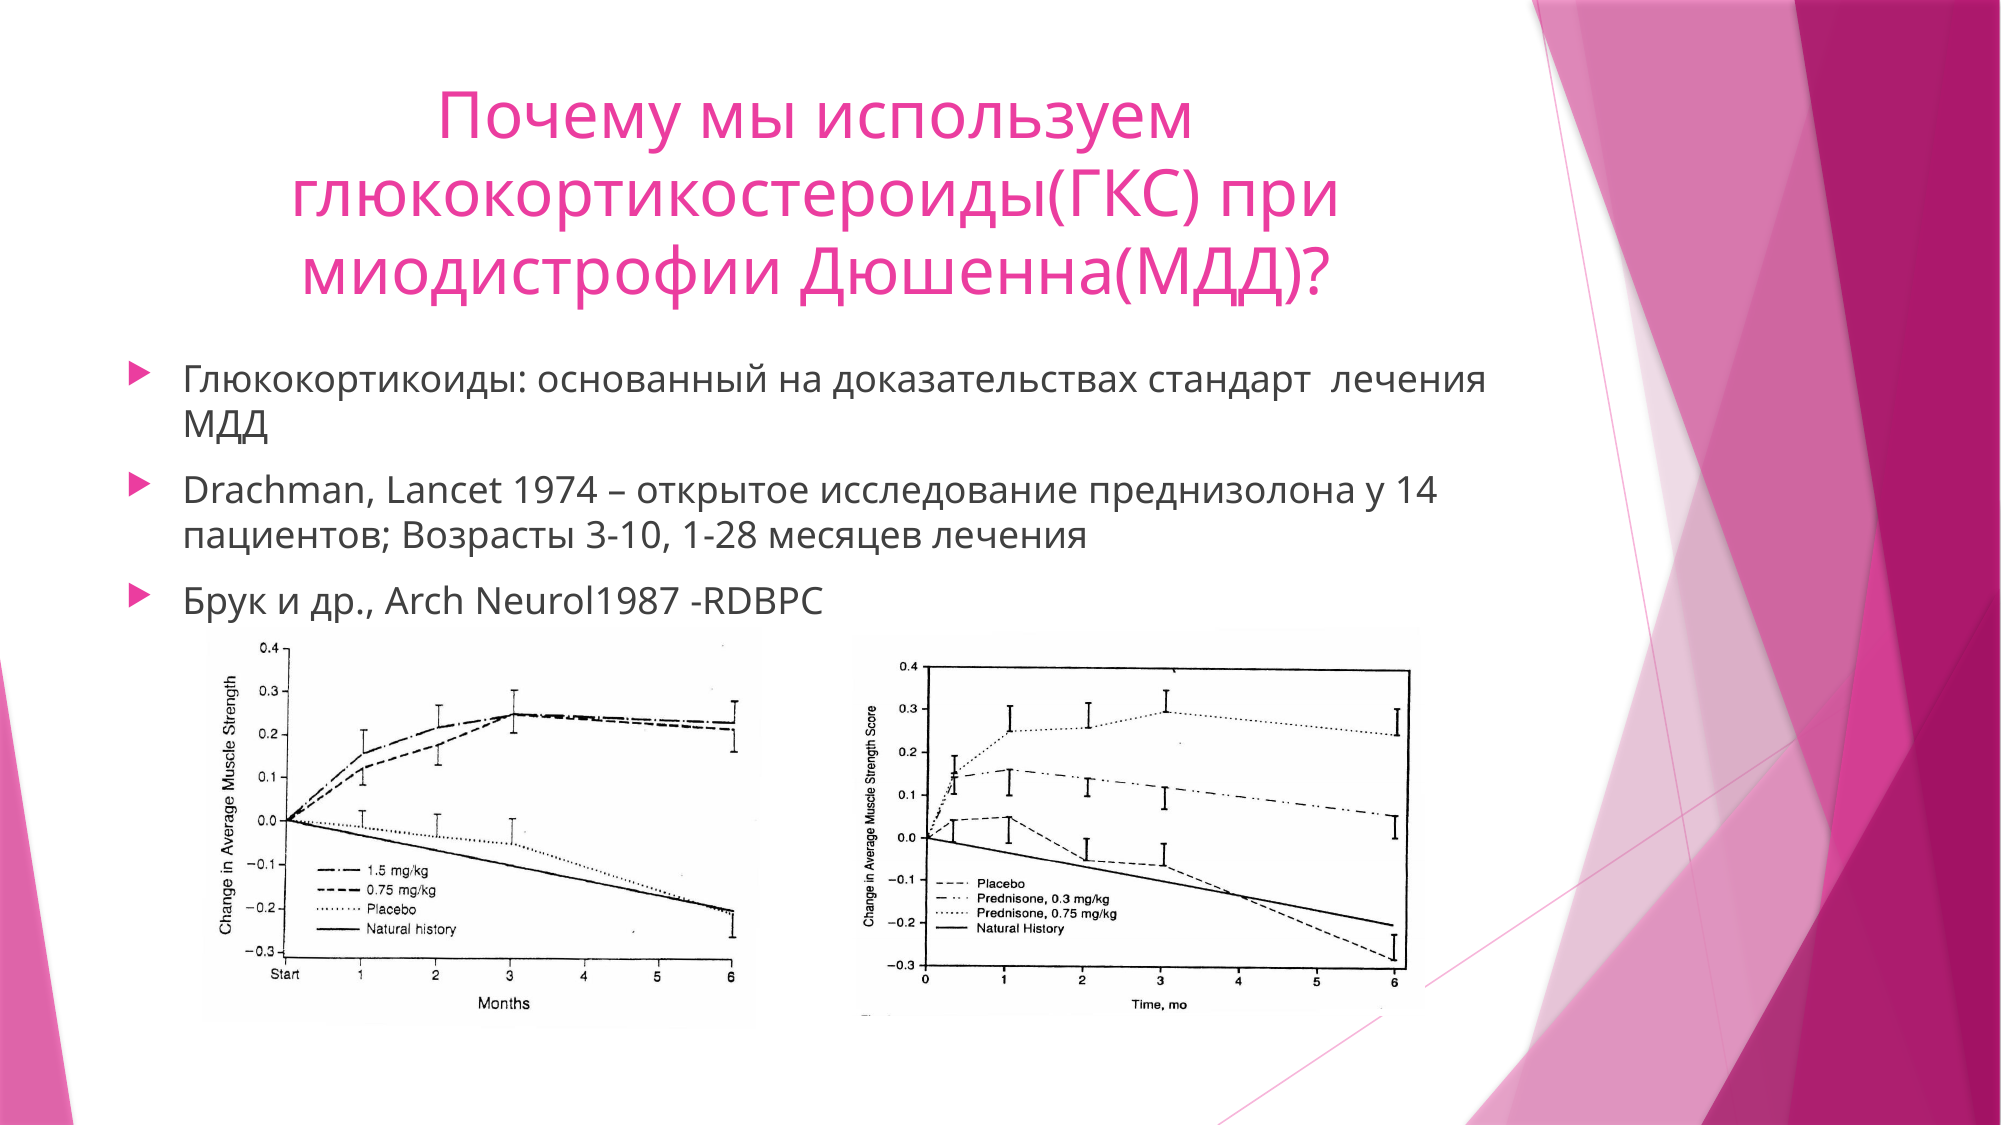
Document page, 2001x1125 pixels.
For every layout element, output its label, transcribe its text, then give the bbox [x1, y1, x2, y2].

title Почему мы используем глюкокортикостероиды(ГКС) при миодистрофии Дюшенна(МДД)? [111, 65, 1522, 317]
picture [851, 627, 1426, 1016]
list Глюкокортикоиды: основанный на доказательствах стандарт лечения МДД Drachman, Lancet 1974 – открытое исследование преднизолона у 14 пациентов; Возрасты 3-10, 1-28 месяцев лечения Брук и др., Arch Neurol1987 -RDBPC [111, 347, 1522, 985]
picture [201, 626, 762, 1030]
